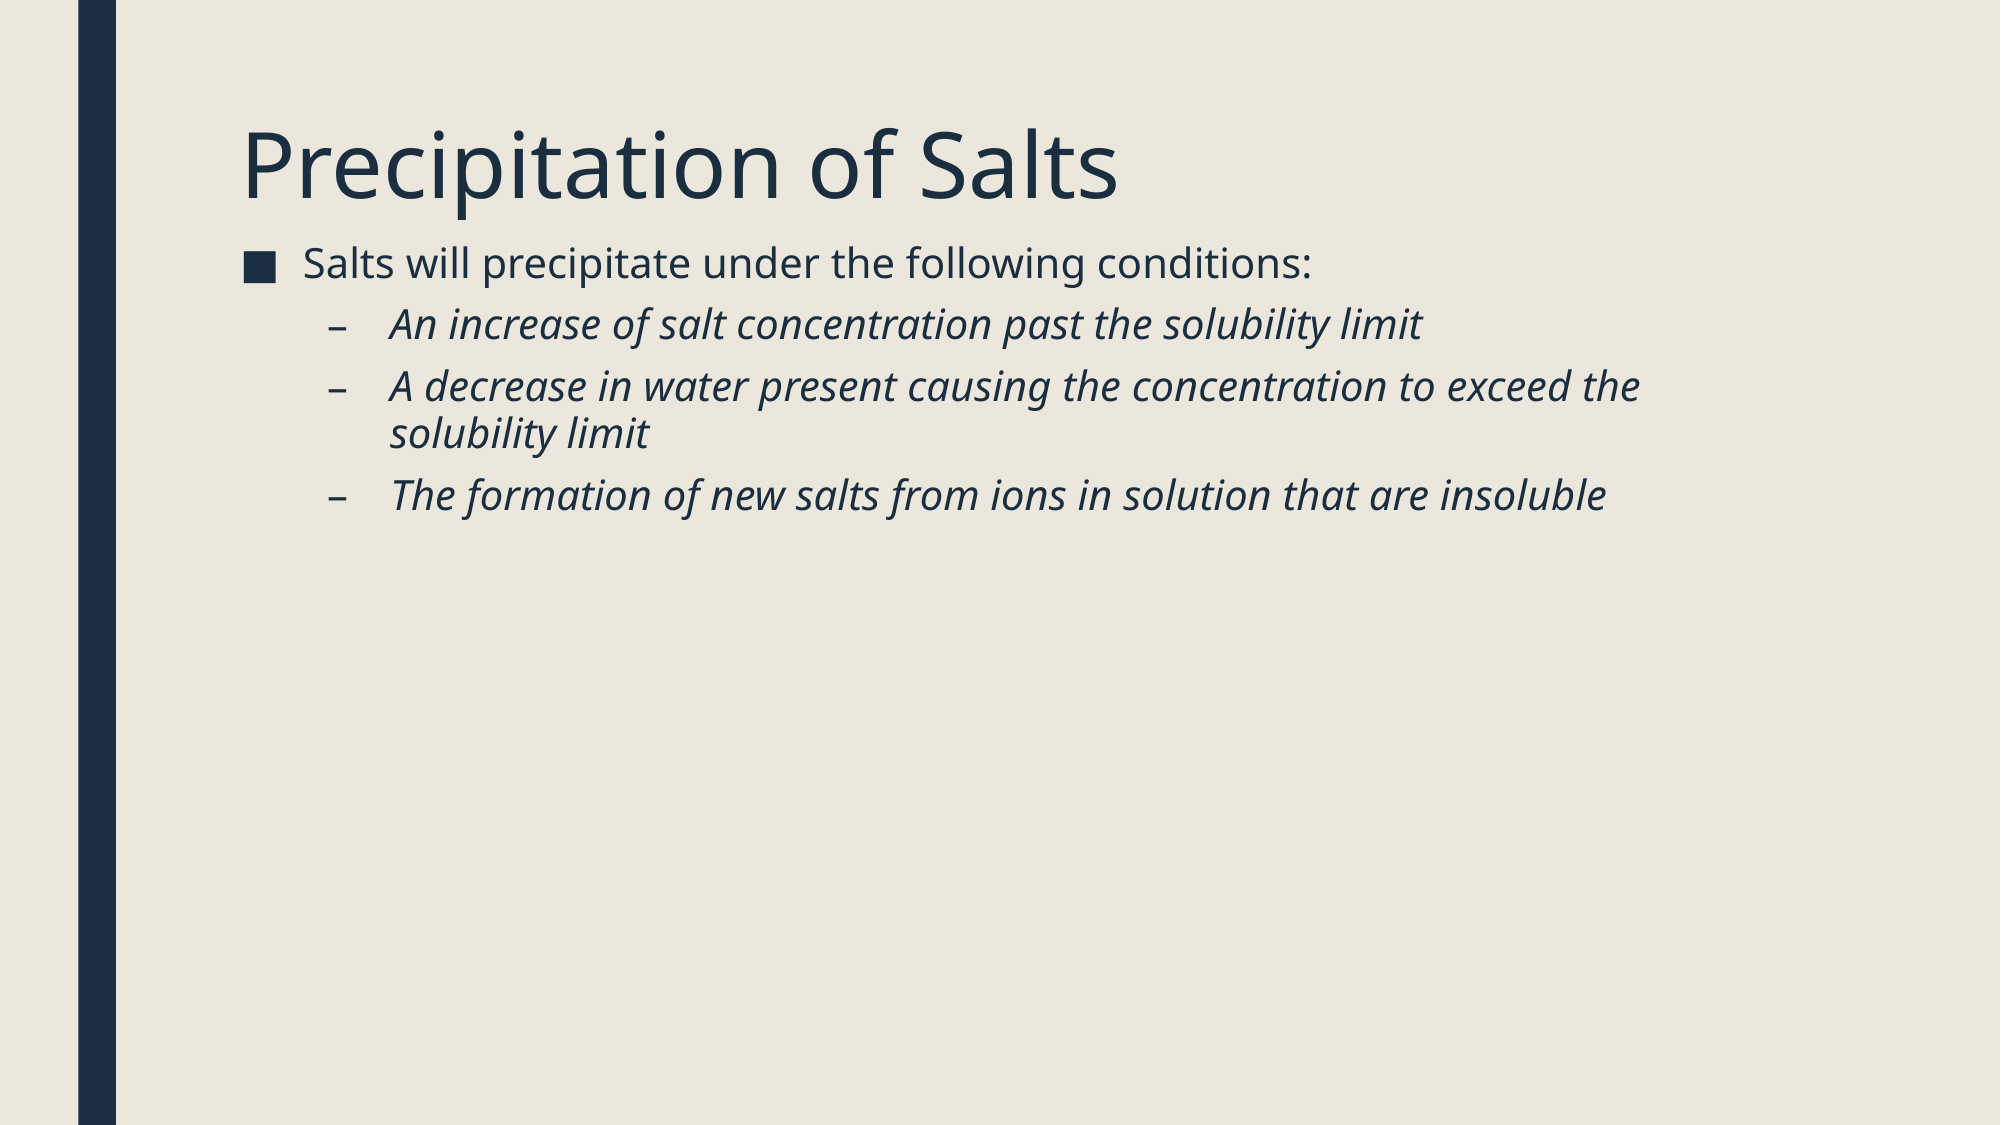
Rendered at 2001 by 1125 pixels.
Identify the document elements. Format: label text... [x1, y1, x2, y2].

title Precipitation of Salts [225, 112, 1800, 233]
list Salts will precipitate under the following conditions: An increase of salt concentration past the solubility limit A decrease in water present causing the concentration to exceed the solubility limit The formation of new salts from ions in solution that are insoluble [225, 233, 1800, 963]
